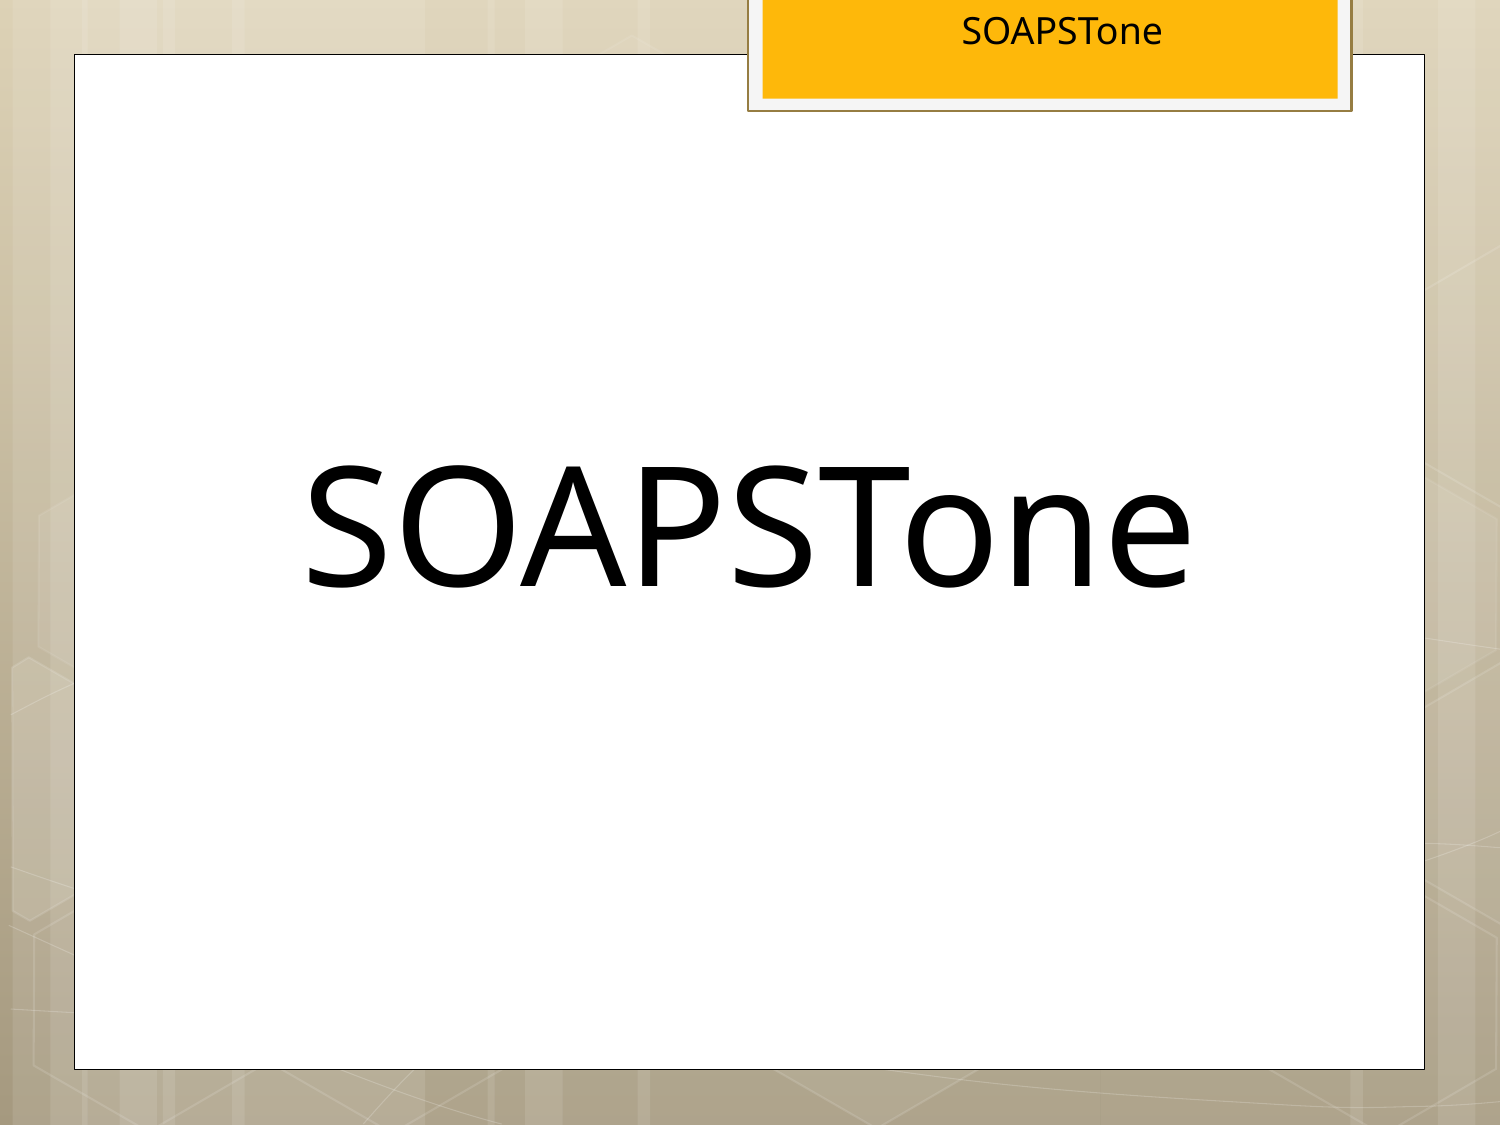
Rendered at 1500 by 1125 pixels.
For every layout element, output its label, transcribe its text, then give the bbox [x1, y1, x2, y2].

text_box SOAPSTone [118, 412, 1382, 628]
text_box SOAPSTone [825, 0, 1300, 60]
